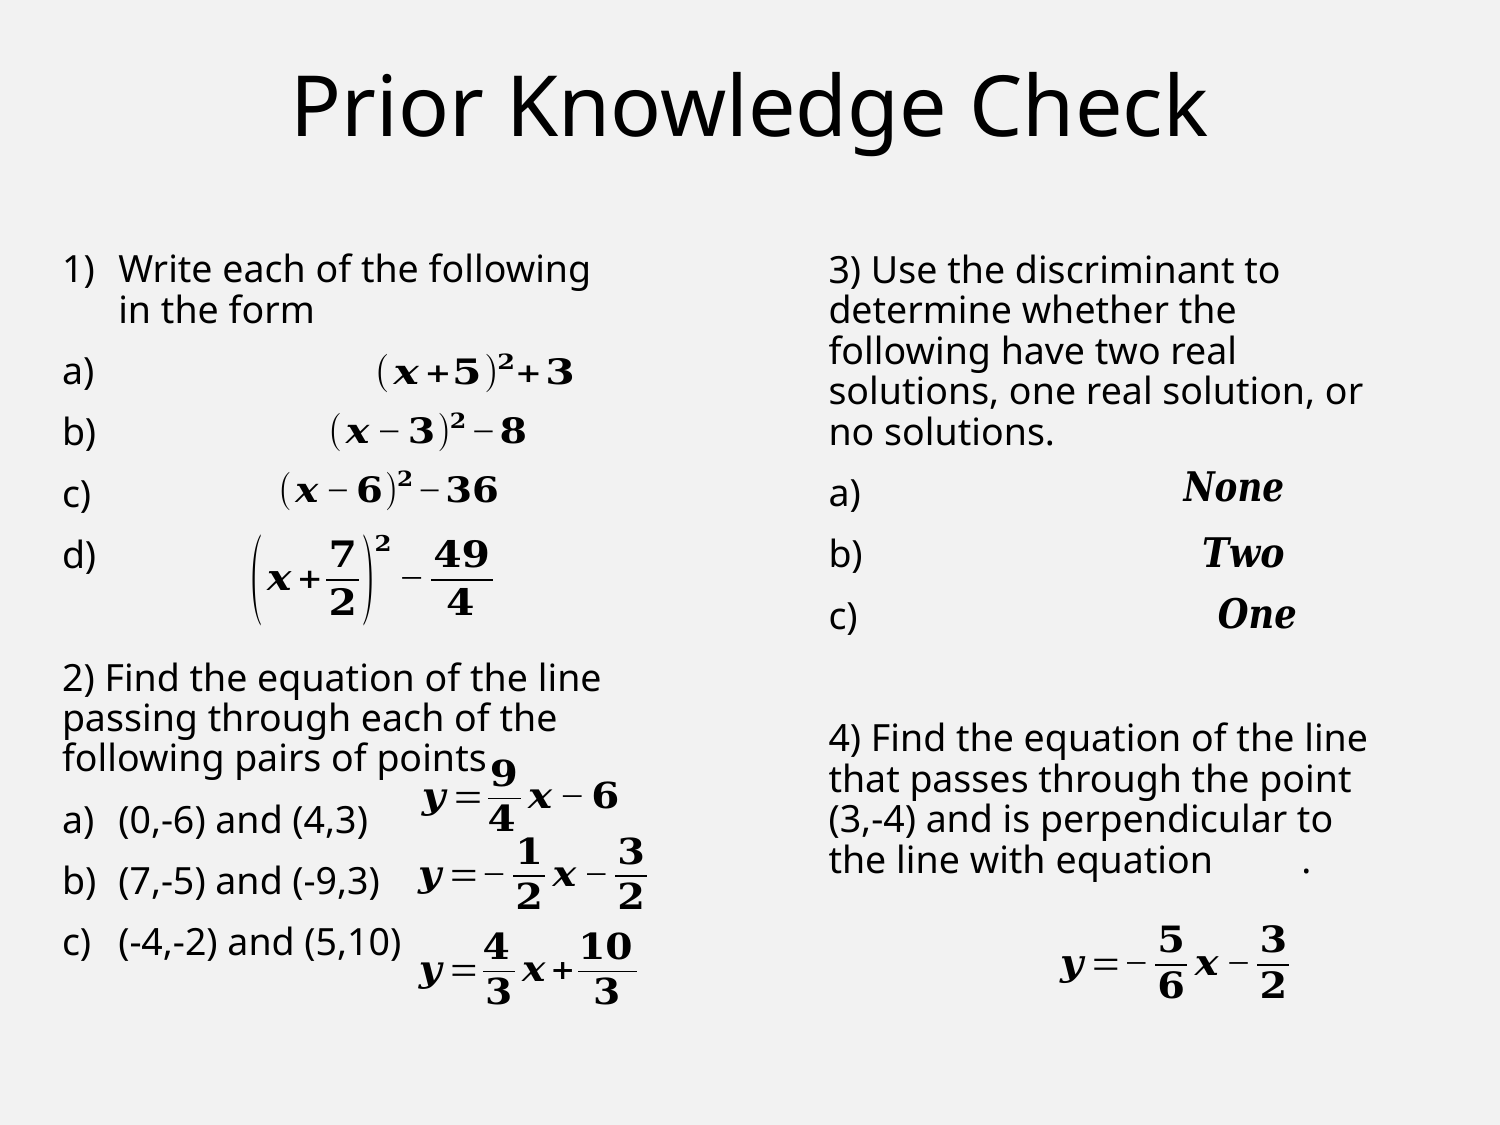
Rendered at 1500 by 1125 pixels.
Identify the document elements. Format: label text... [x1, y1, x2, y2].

title Prior Knowledge Check [103, 0, 1397, 218]
